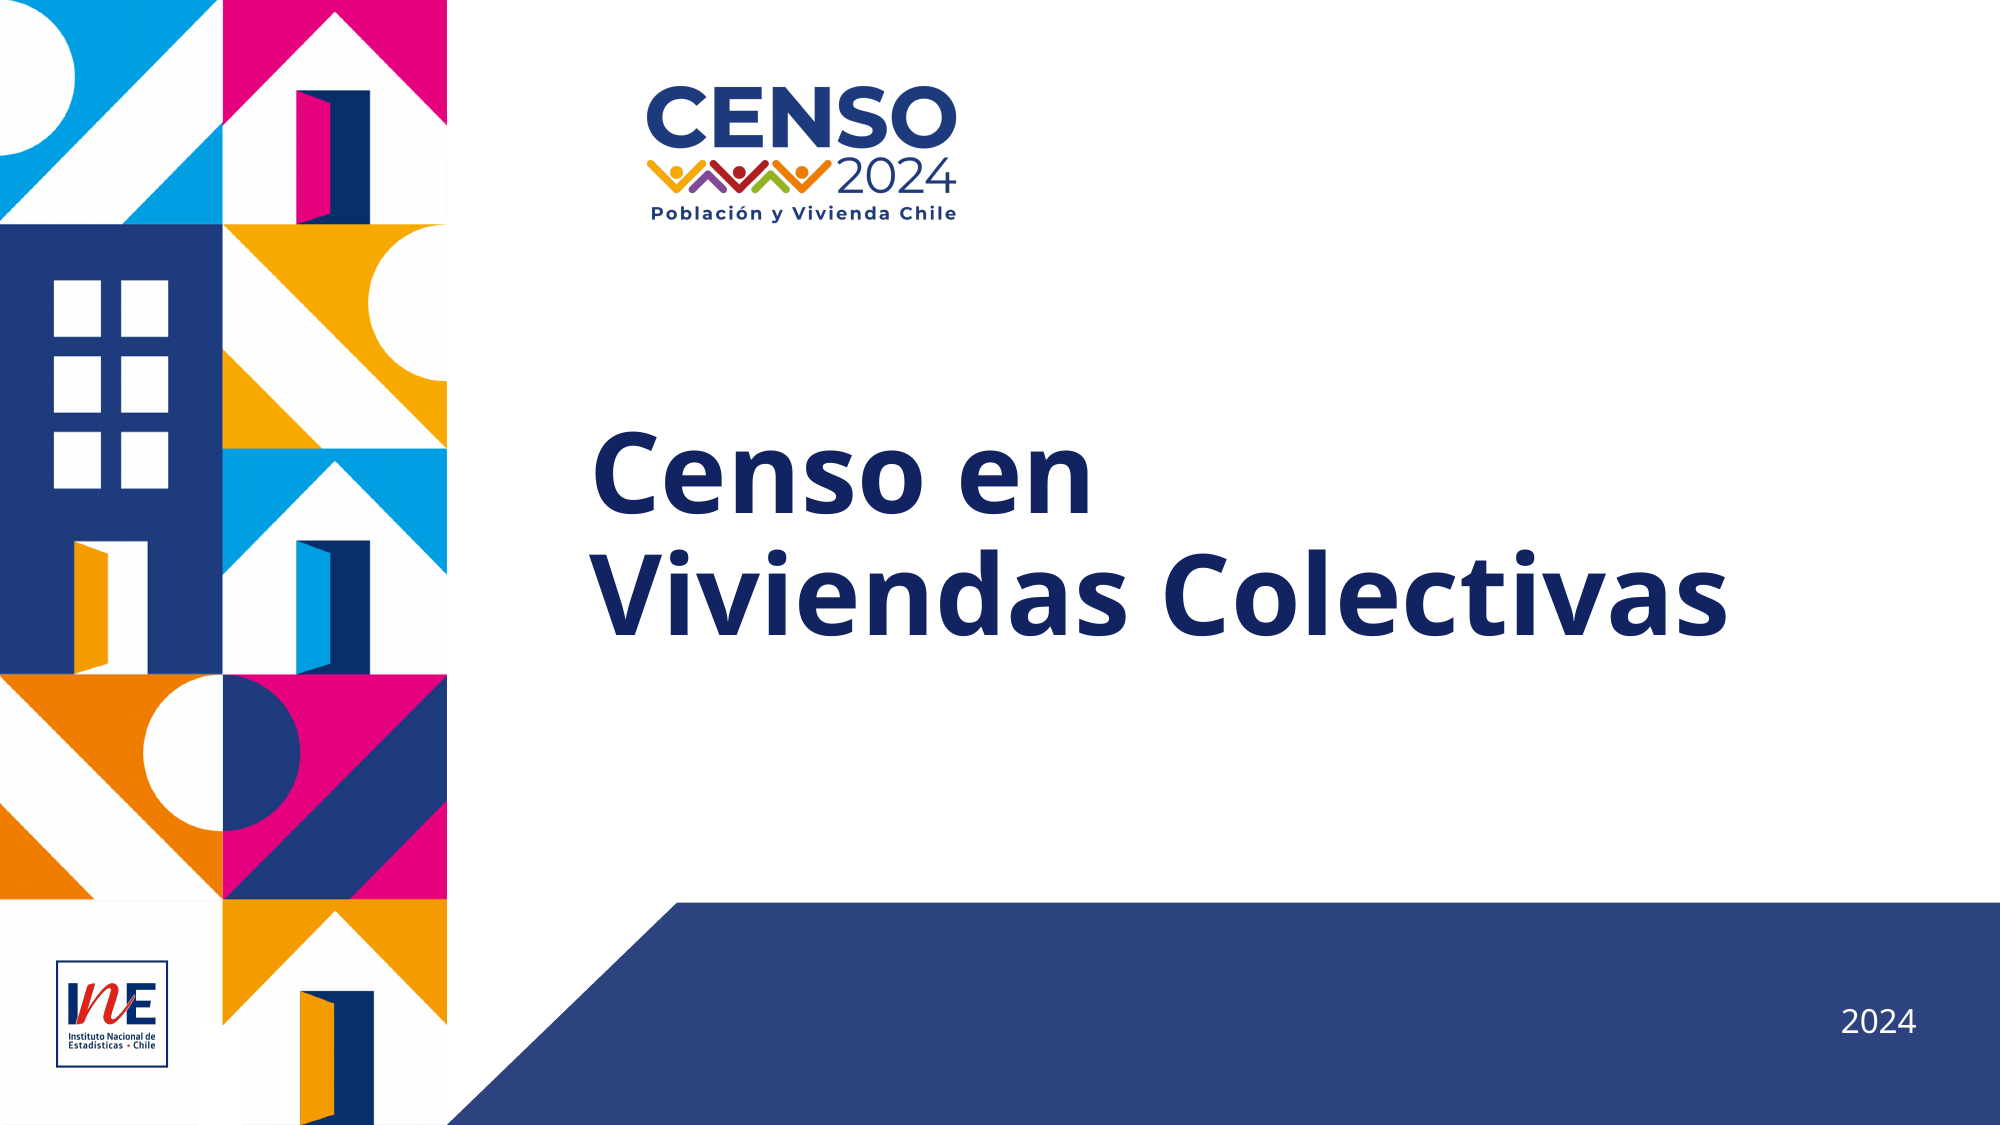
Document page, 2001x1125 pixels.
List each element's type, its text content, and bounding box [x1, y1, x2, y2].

picture [0, 0, 447, 1125]
title Censo en Viviendas Colectivas [589, 385, 1927, 667]
picture [640, 72, 966, 234]
picture [0, 0, 74, 155]
list 2024 [1113, 997, 1917, 1045]
